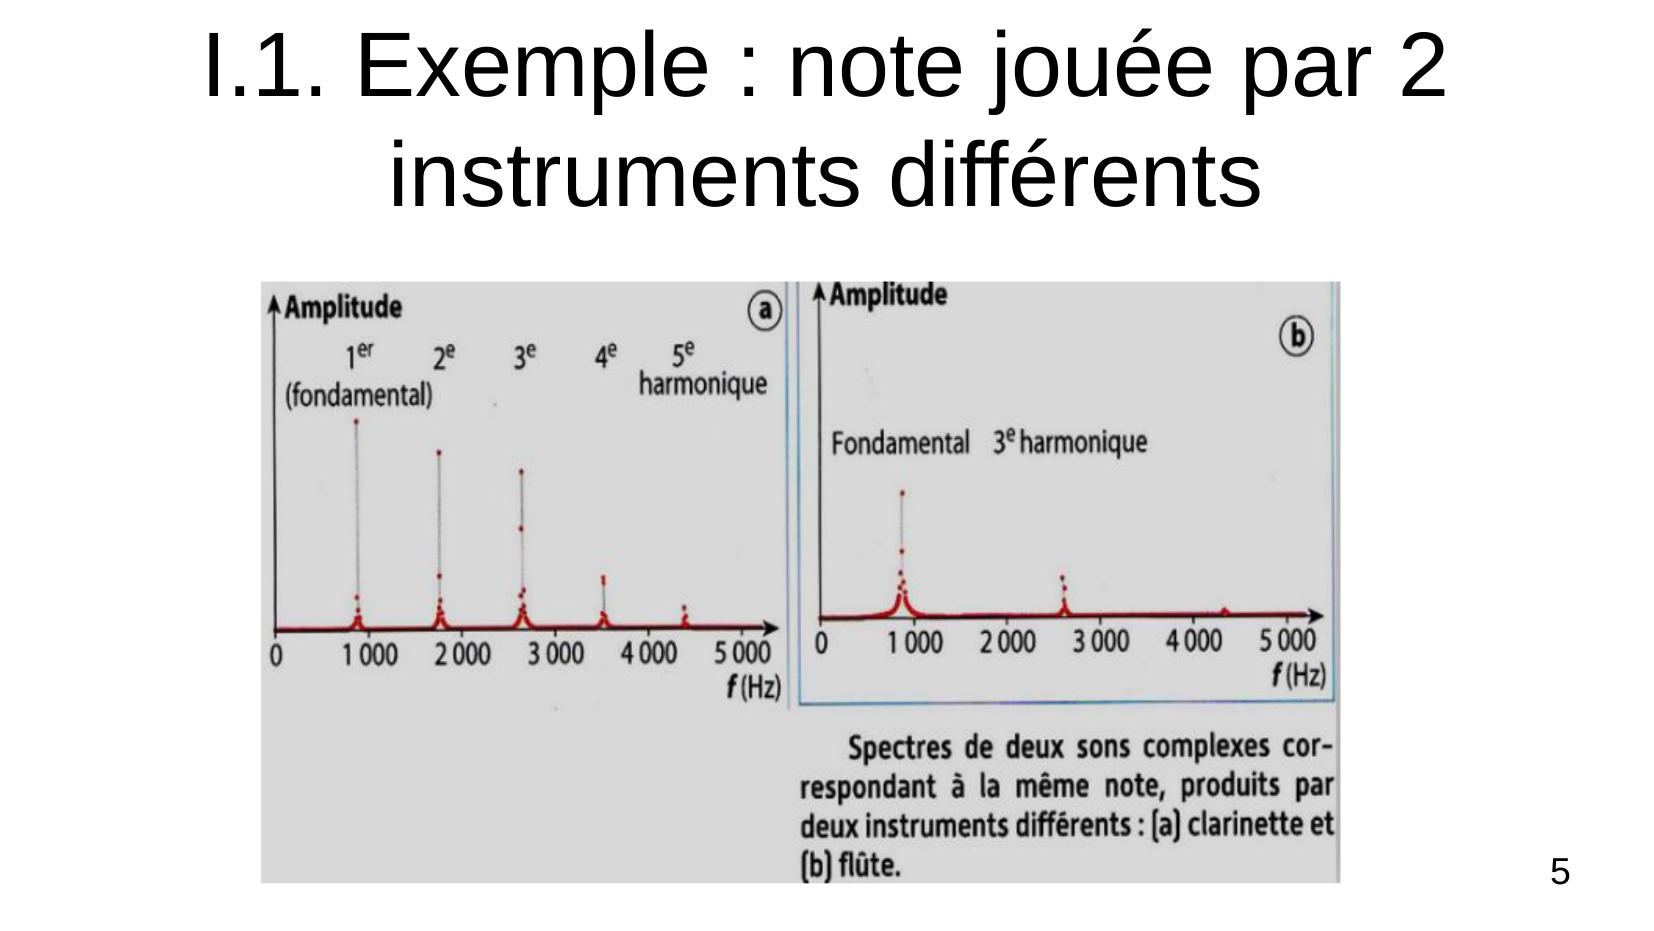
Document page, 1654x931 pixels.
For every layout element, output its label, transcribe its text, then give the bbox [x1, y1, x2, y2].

picture [255, 249, 1369, 896]
text_box [1185, 847, 1571, 912]
title I.1. Exemple : note jouée par 2 instruments différents [82, 37, 1571, 193]
